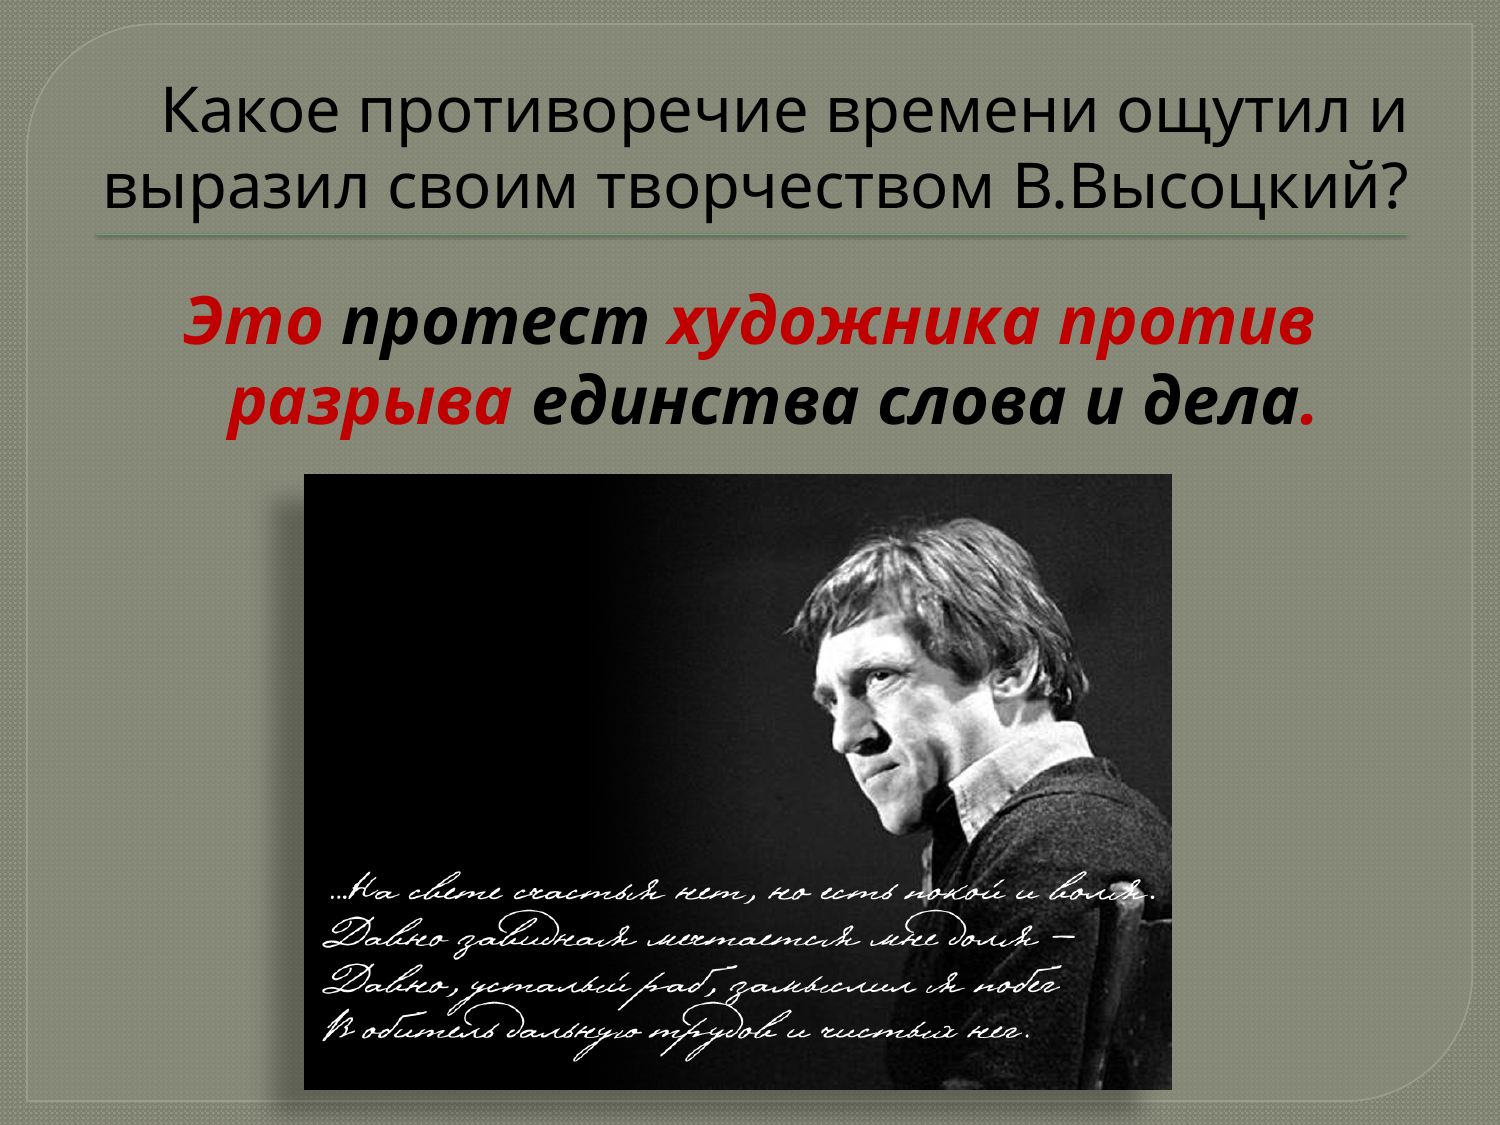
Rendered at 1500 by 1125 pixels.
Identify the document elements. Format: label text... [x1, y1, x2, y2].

list Это протест художника против разрыва единства слова и дела. [75, 270, 1425, 1013]
picture [304, 474, 1172, 1091]
title Какое противоречие времени ощутил и выразил своим творчеством В.Высоцкий? [75, 41, 1425, 230]
